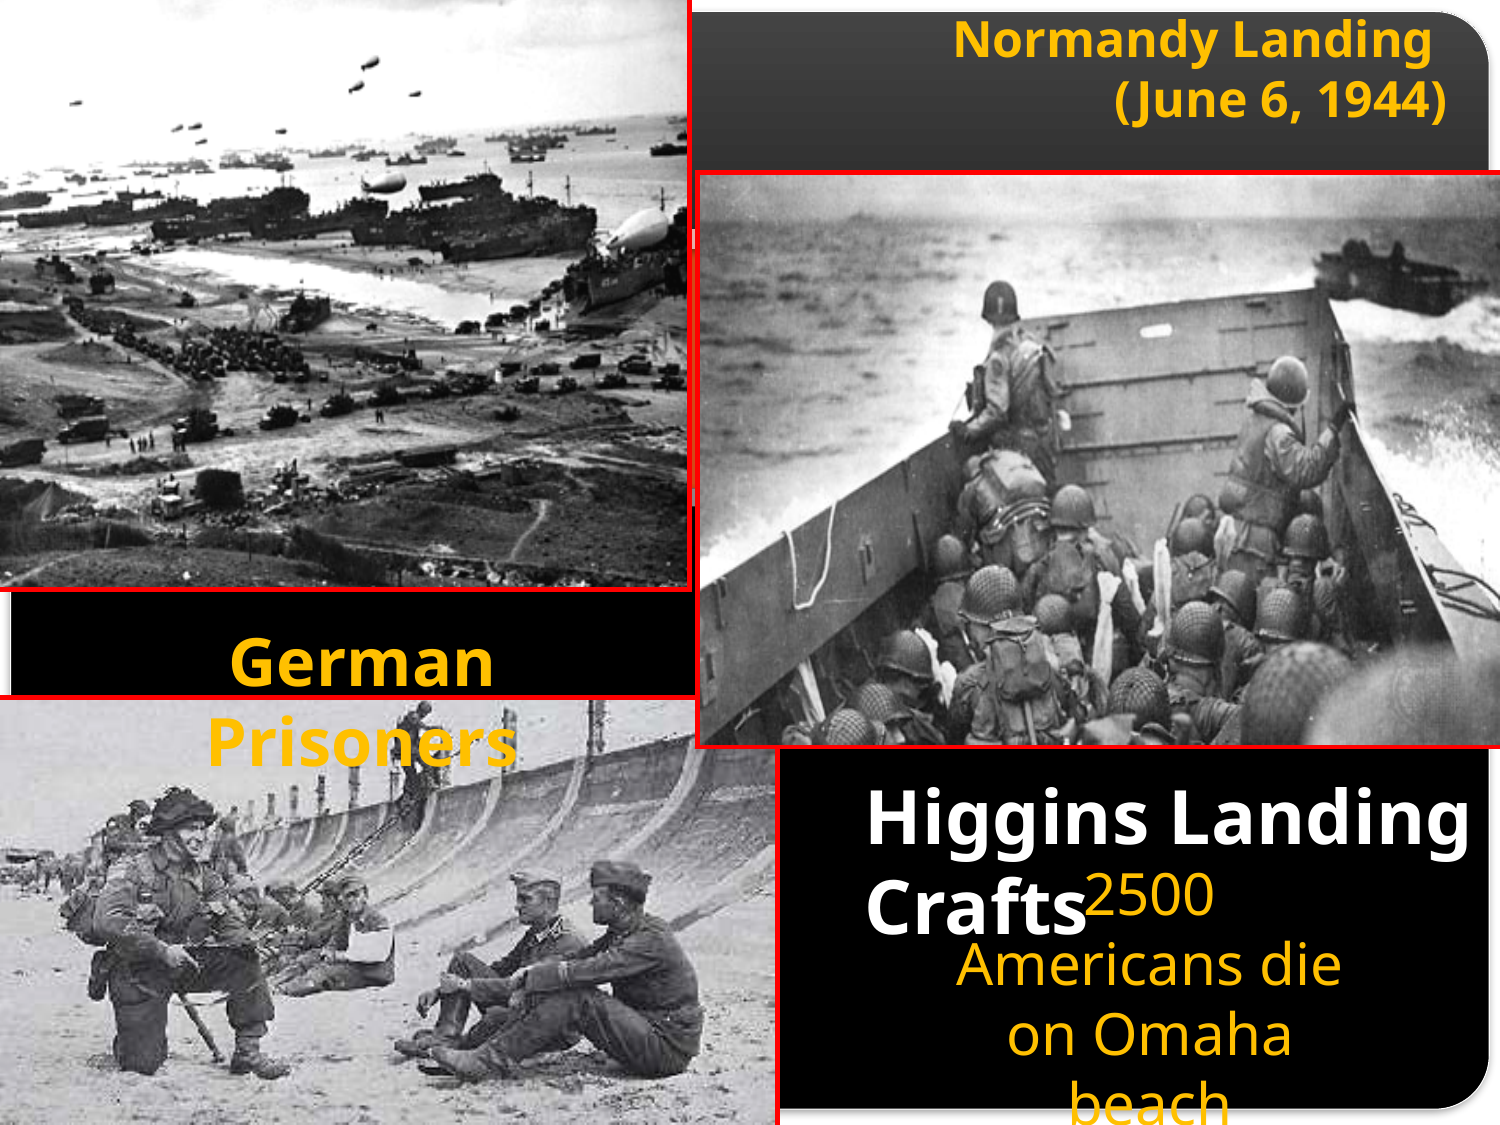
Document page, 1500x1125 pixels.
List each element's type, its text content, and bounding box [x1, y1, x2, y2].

text_box Higgins Landing Crafts [849, 762, 1500, 958]
text_box Normandy Landing (June 6, 1944) [692, 0, 1463, 135]
text_box 2500 Americans die on Omaha beach [924, 849, 1375, 1125]
picture [0, 174, 1500, 1125]
text_box German Prisoners [50, 612, 675, 696]
picture [0, 0, 688, 588]
